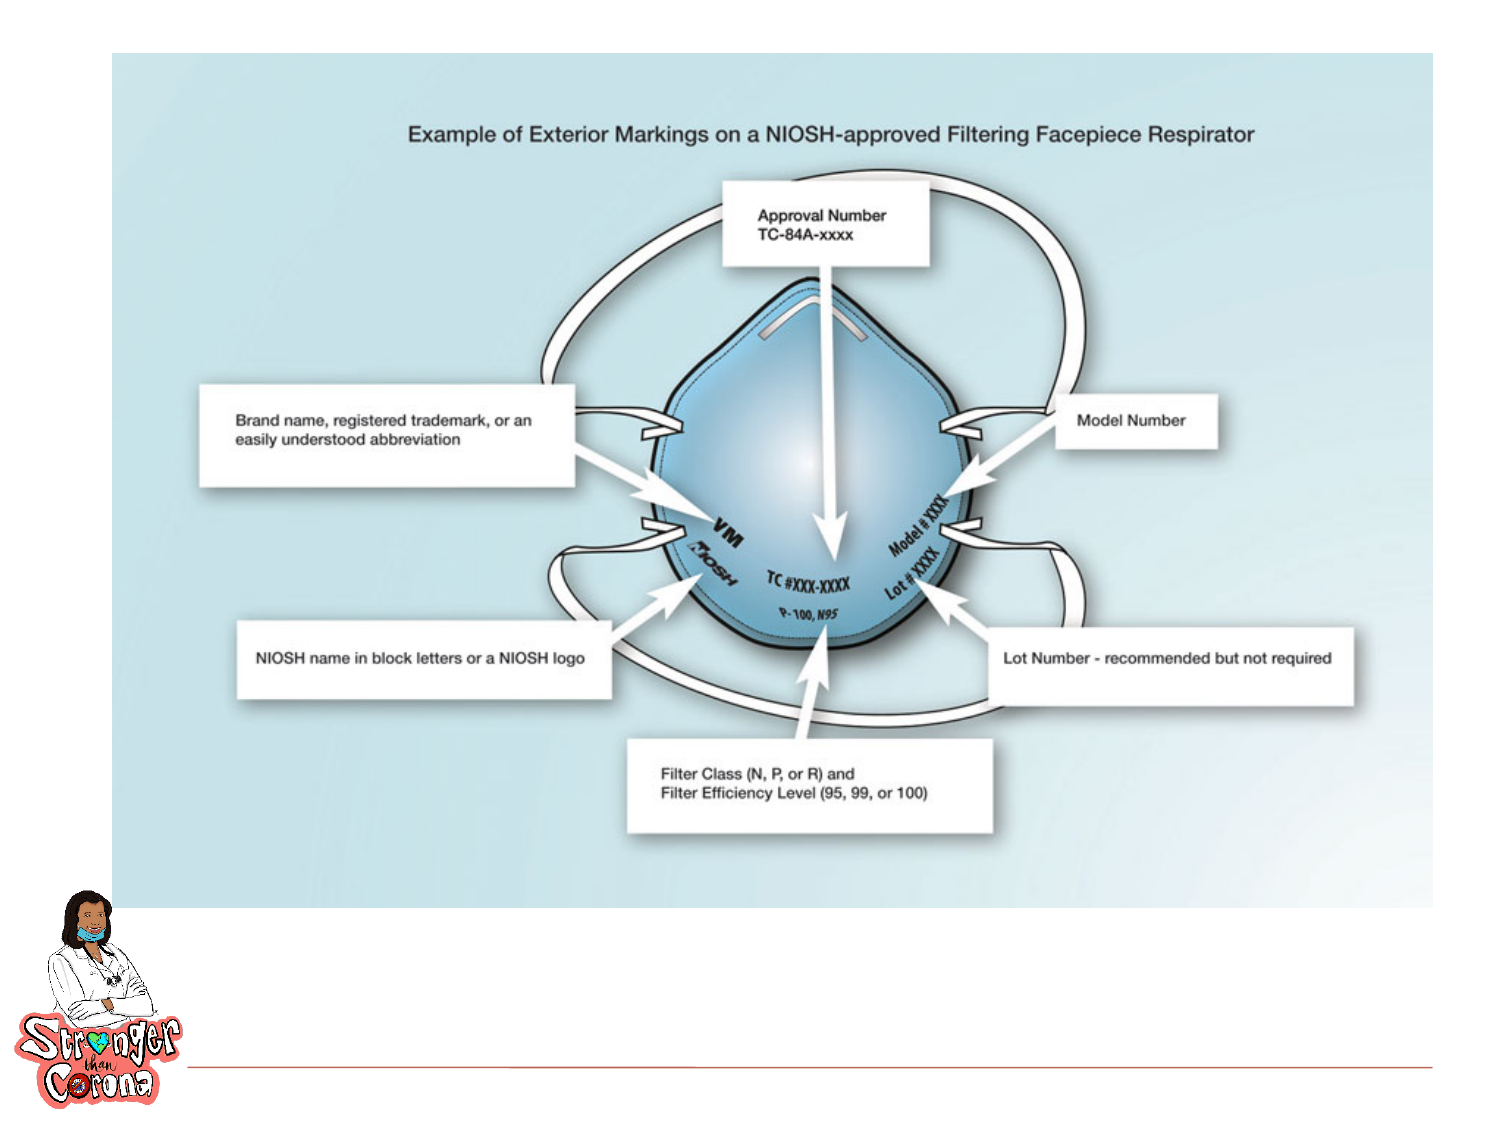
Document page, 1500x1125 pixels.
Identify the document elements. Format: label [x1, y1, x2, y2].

picture [12, 53, 1434, 1113]
